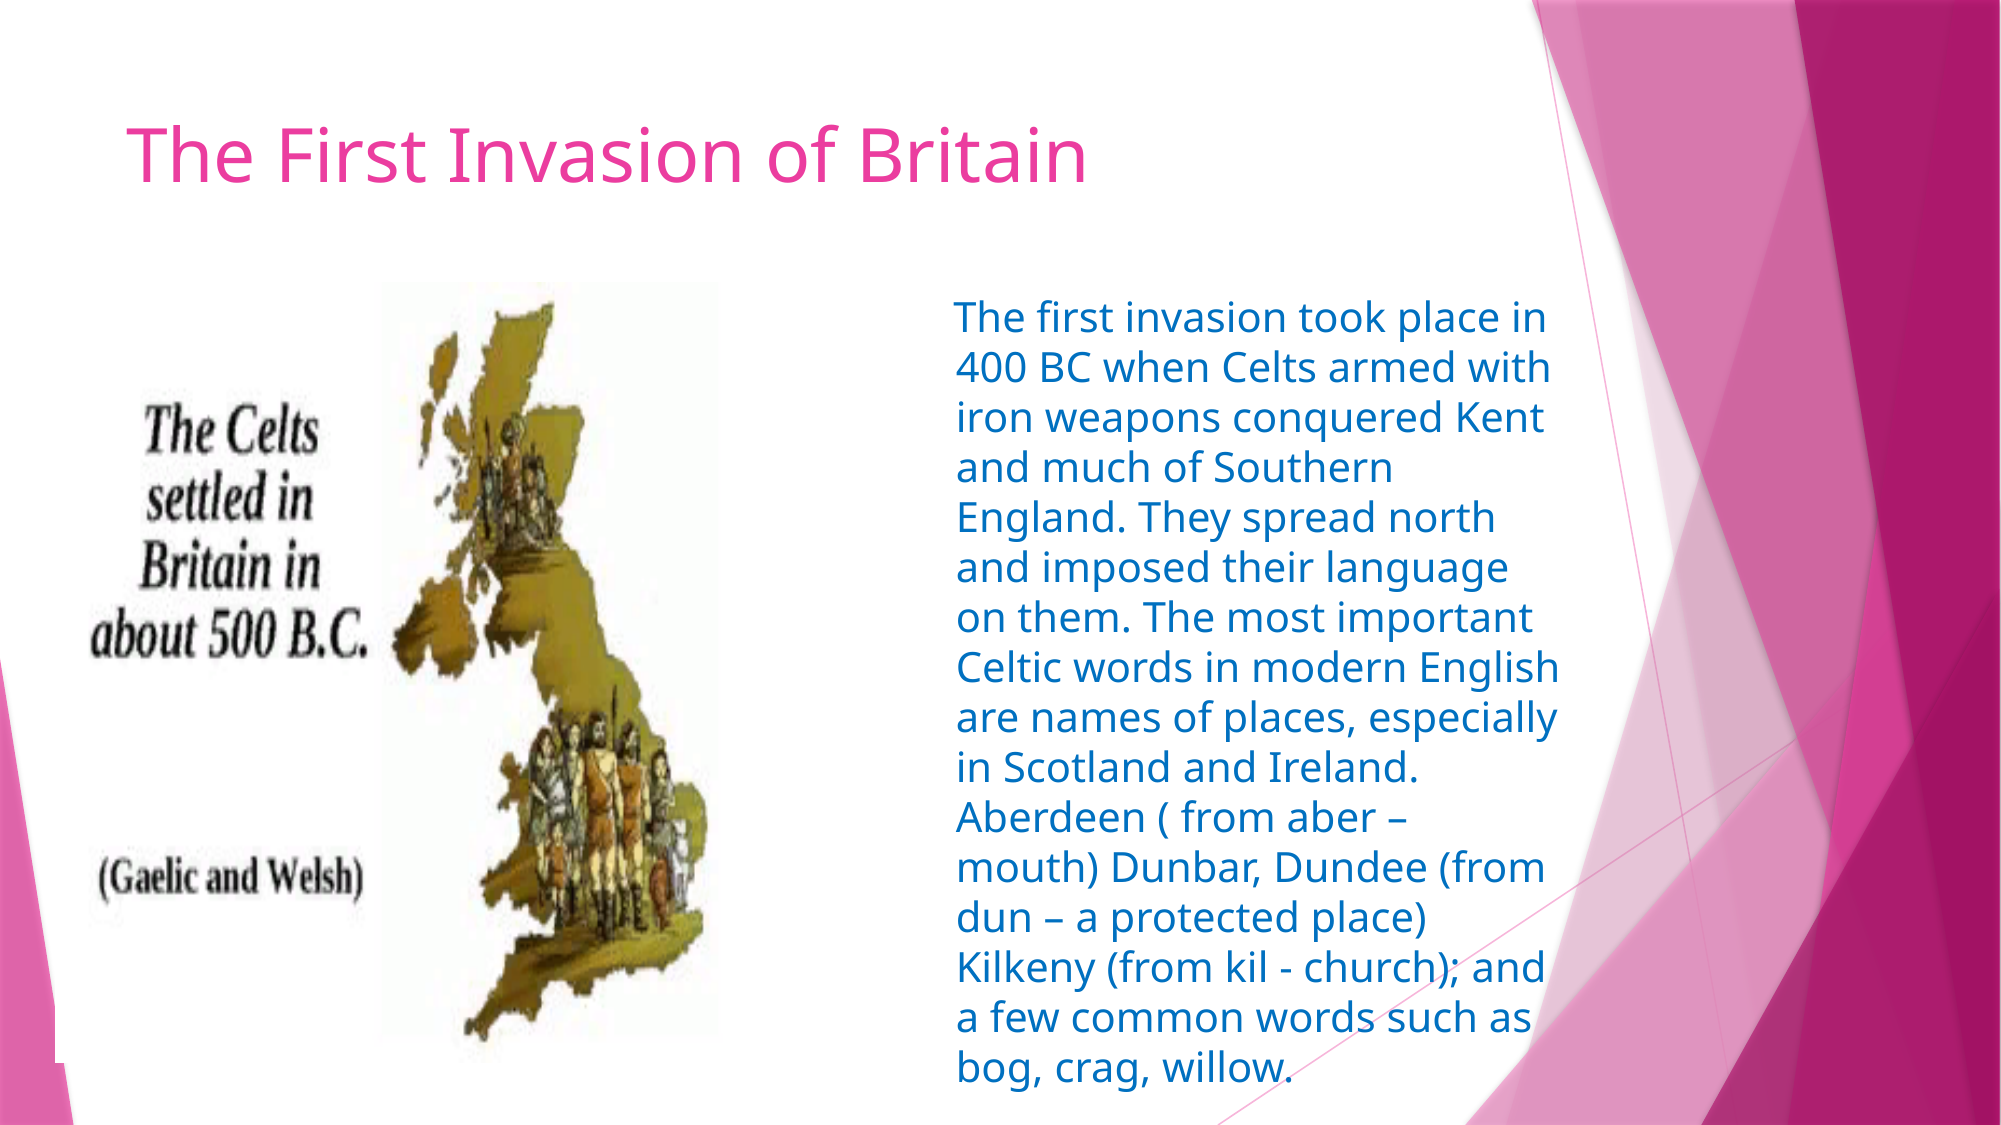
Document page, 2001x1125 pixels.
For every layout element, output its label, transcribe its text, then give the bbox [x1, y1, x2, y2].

picture [54, 282, 724, 1063]
title The First Invasion of Britain [111, 99, 1522, 317]
list The first invasion took place in 400 BC when Celts armed with iron weapons conquered Kent and much of Southern England. They spread north and imposed their language on them. The most important Celtic words in modern English are names of places, especially in Scotland and Ireland. Aberdeen ( from aber – mouth) Dunbar, Dundee (from dun – a protected place) Kilkeny (from kil - church); and a few common words such as bog, crag, willow. [884, 282, 1577, 920]
